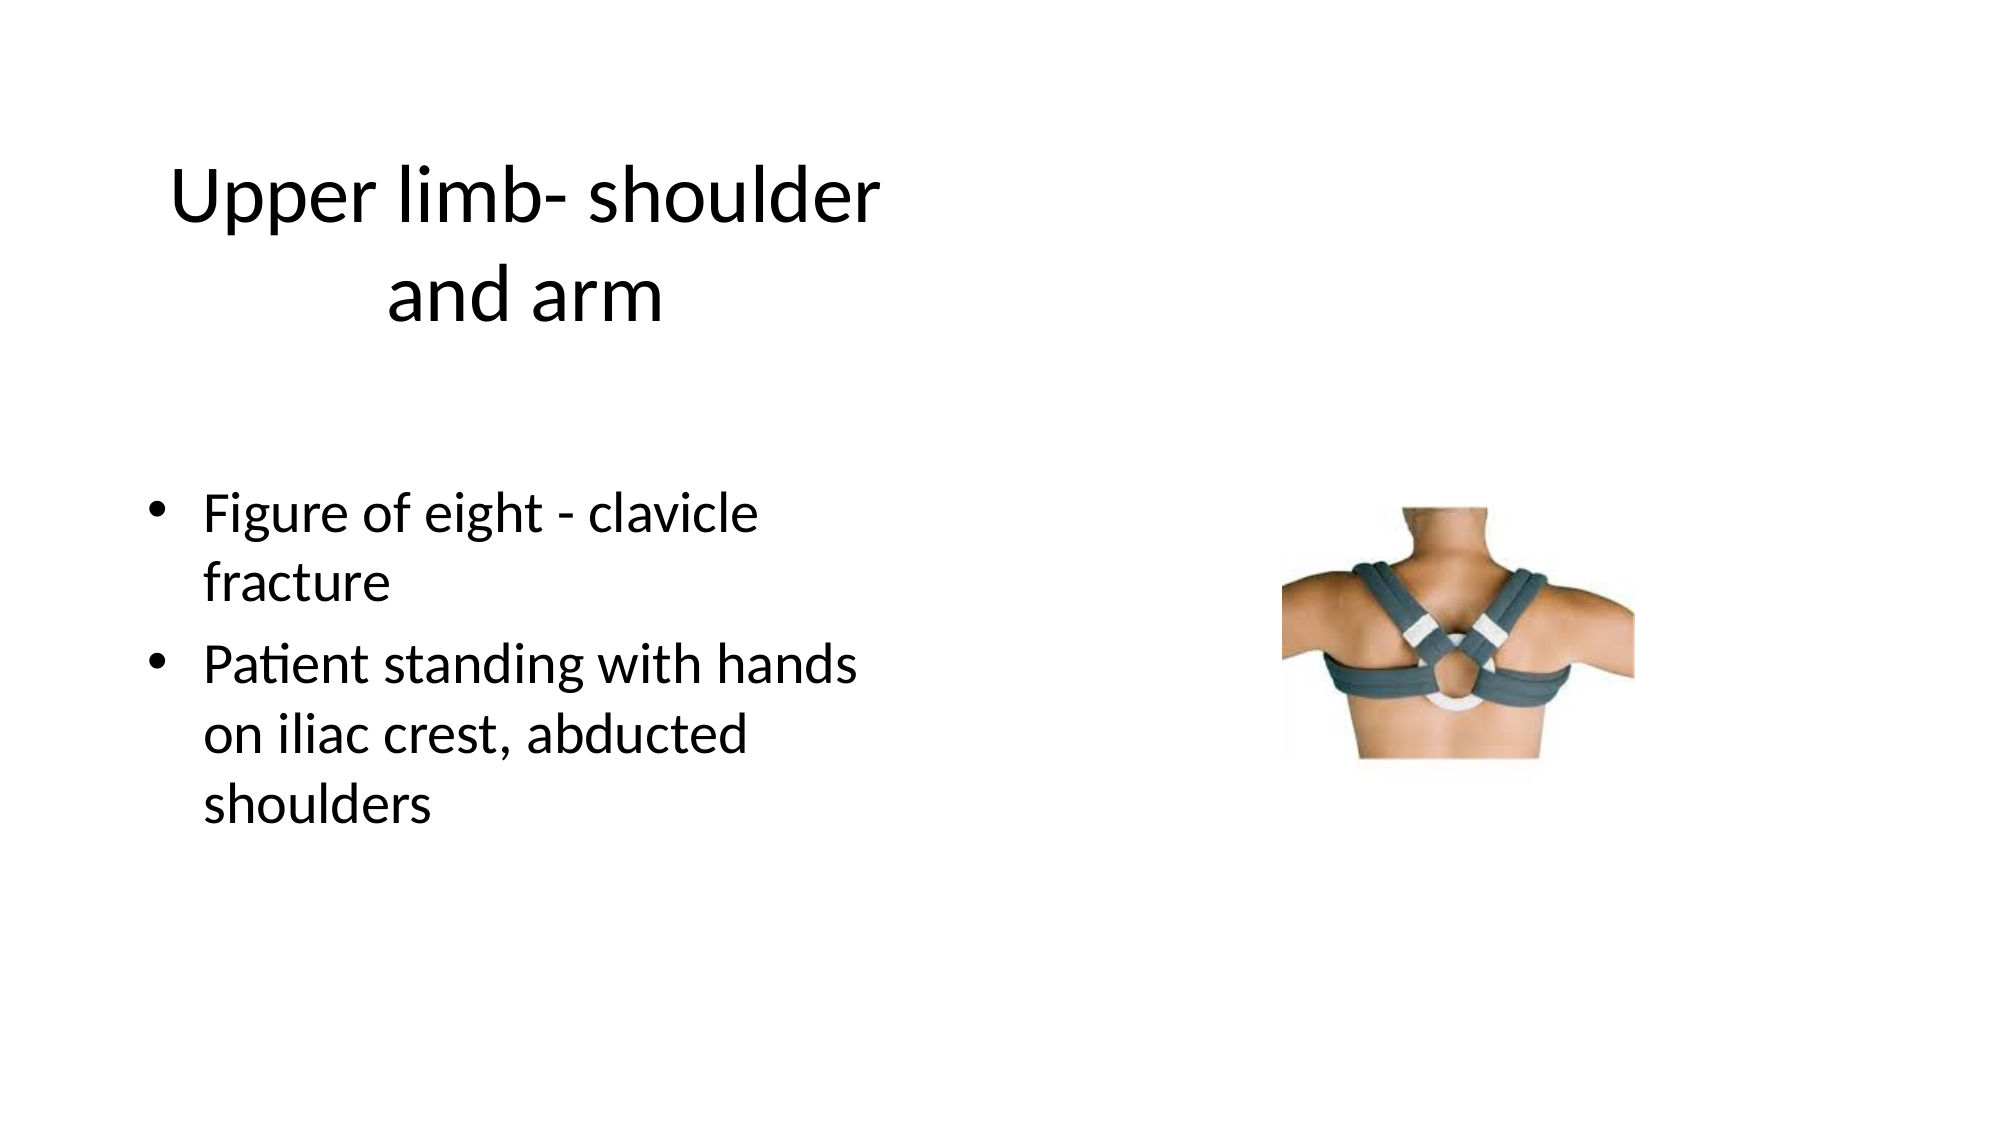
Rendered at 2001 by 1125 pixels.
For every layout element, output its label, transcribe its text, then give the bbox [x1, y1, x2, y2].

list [1282, 457, 1635, 810]
list Figure of eight - clavicle fracture Patient standing with hands on iliac crest, abducted shoulders [132, 372, 905, 995]
title Upper limb- shoulder and arm [132, 130, 920, 347]
